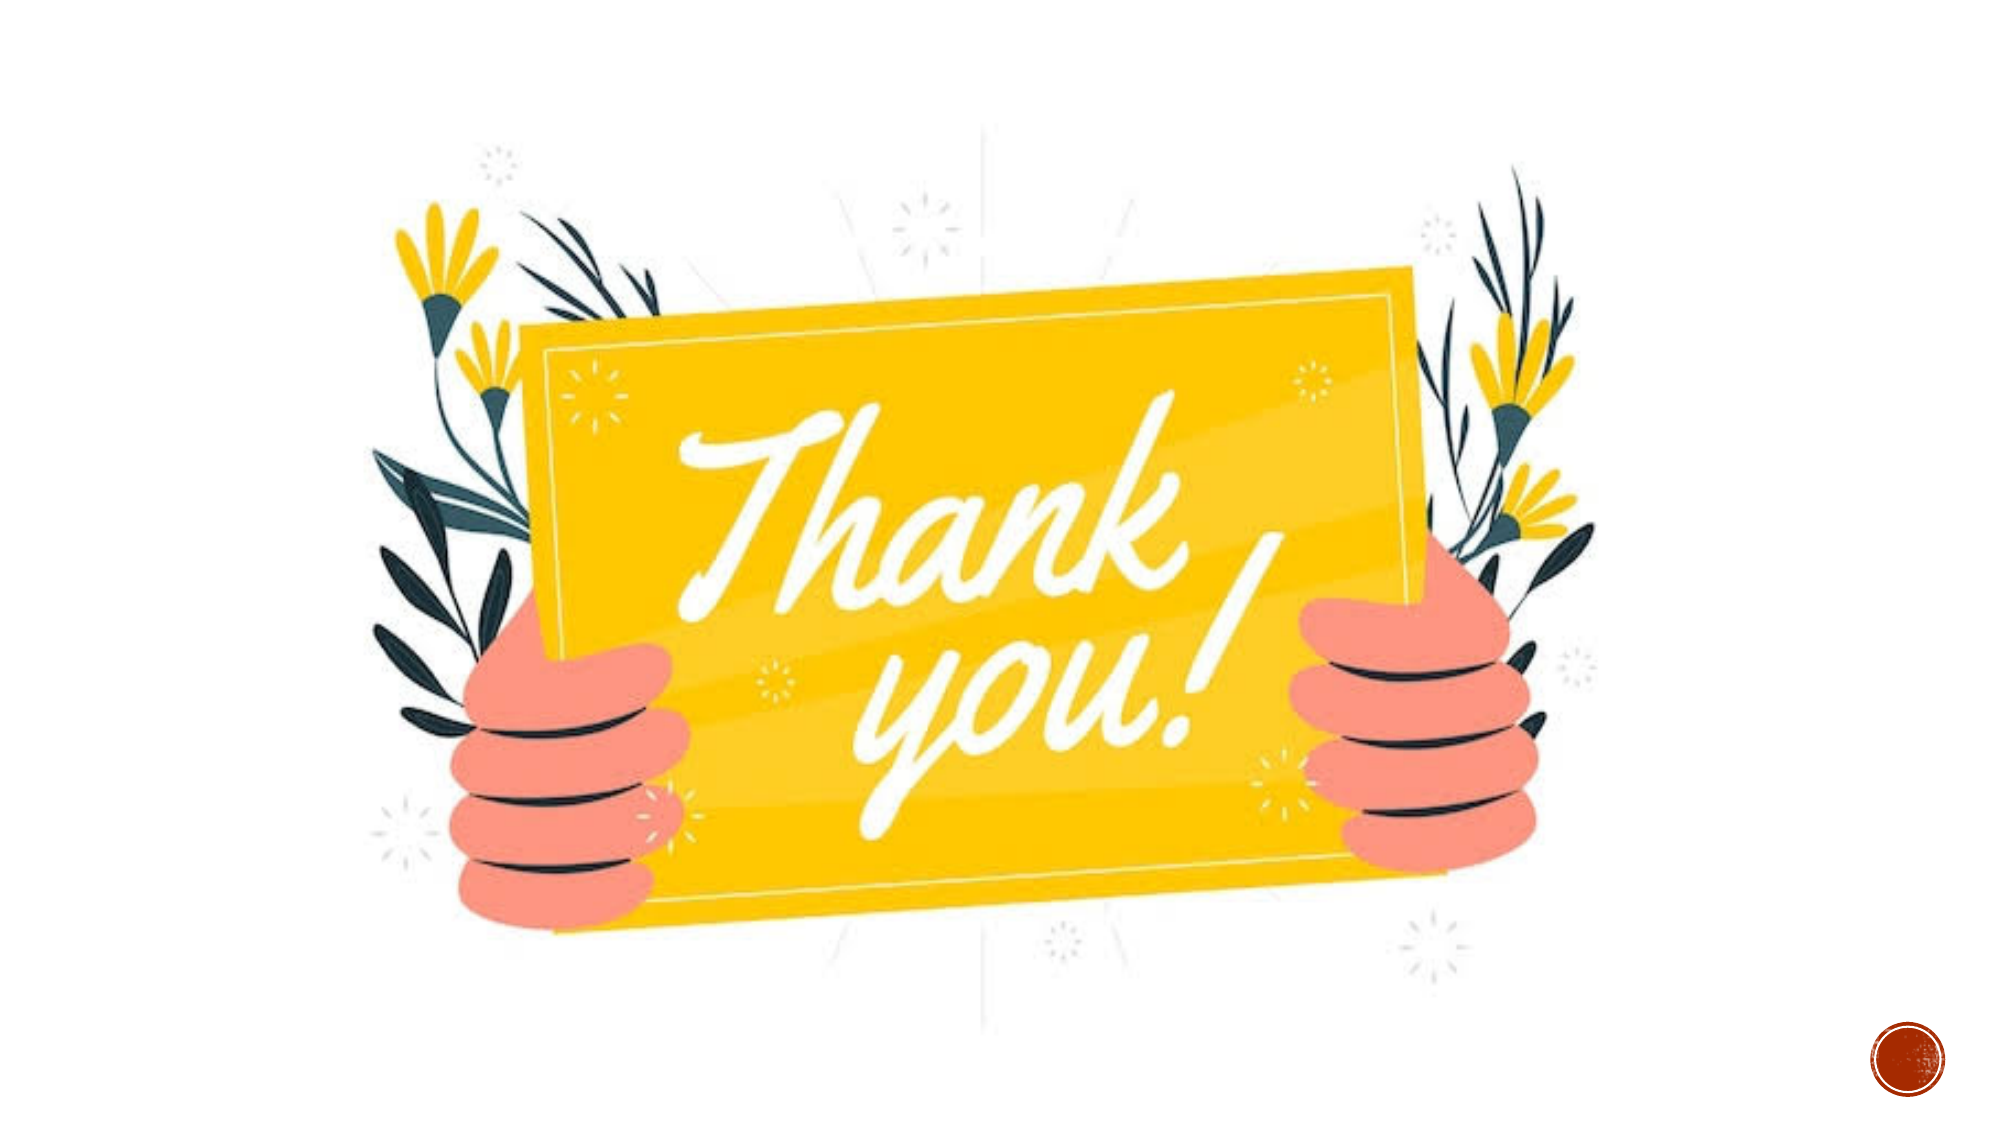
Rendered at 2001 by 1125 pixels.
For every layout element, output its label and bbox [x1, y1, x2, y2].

list [297, 90, 1671, 1076]
